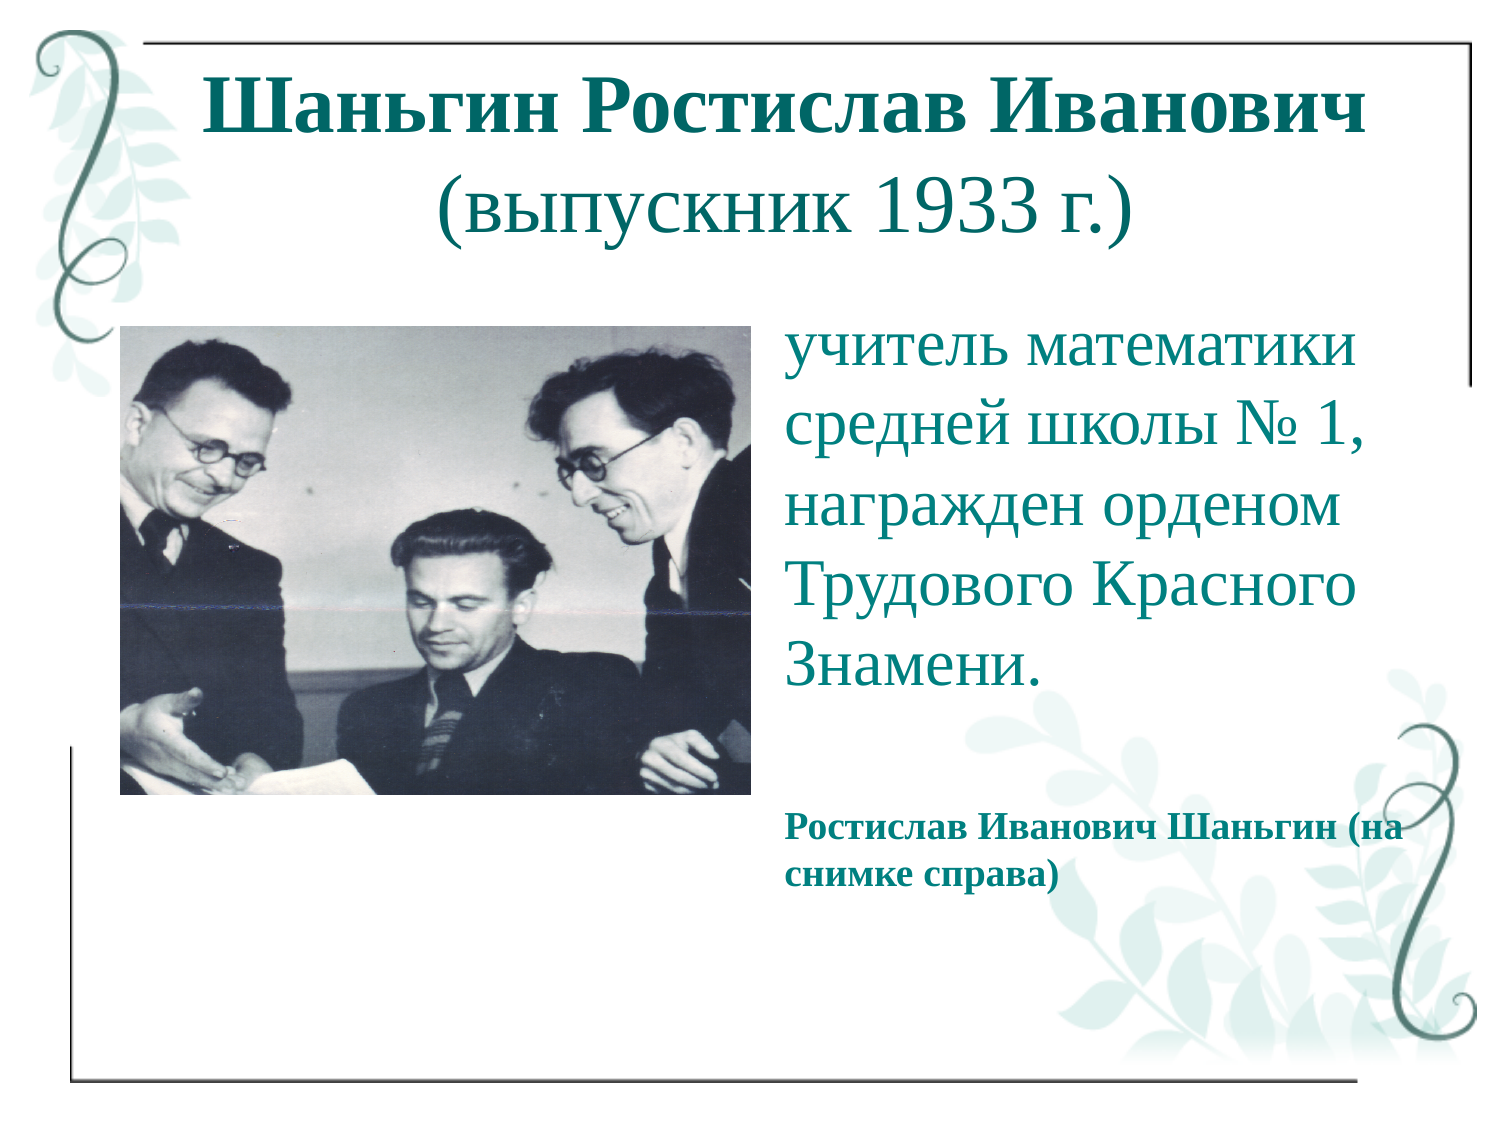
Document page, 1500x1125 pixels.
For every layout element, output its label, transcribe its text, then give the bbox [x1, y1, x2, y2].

list учитель математики средней школы № 1, награжден орденом Трудового Красного Знамени. Ростислав Иванович Шаньгин (на снимке справа) [769, 407, 1425, 667]
picture [29, 30, 1477, 1083]
